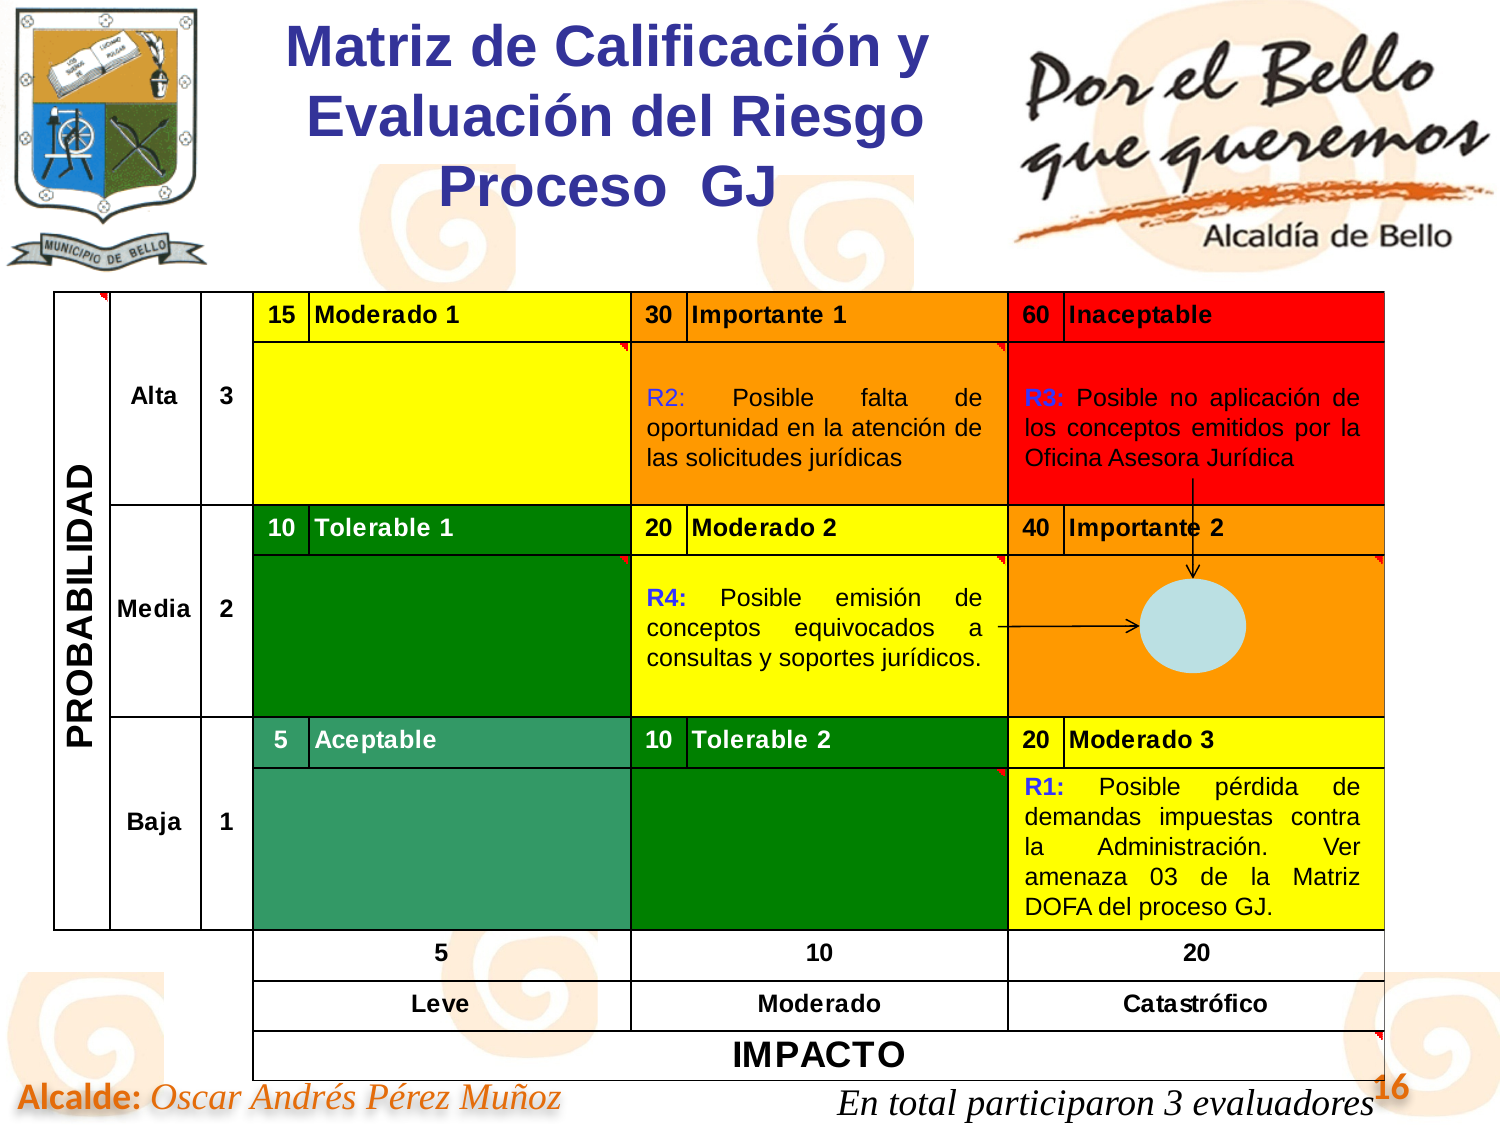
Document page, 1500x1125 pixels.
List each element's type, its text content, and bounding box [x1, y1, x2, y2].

text_box En total participaron 3 evaluadores [822, 1082, 1391, 1125]
picture [0, 221, 1500, 1125]
title Matriz de Calificación y Evaluación del Riesgo Proceso GJ [182, 7, 1034, 221]
picture [1396, 1086, 1404, 1095]
picture [1007, 0, 1500, 282]
picture [156, 1086, 164, 1108]
